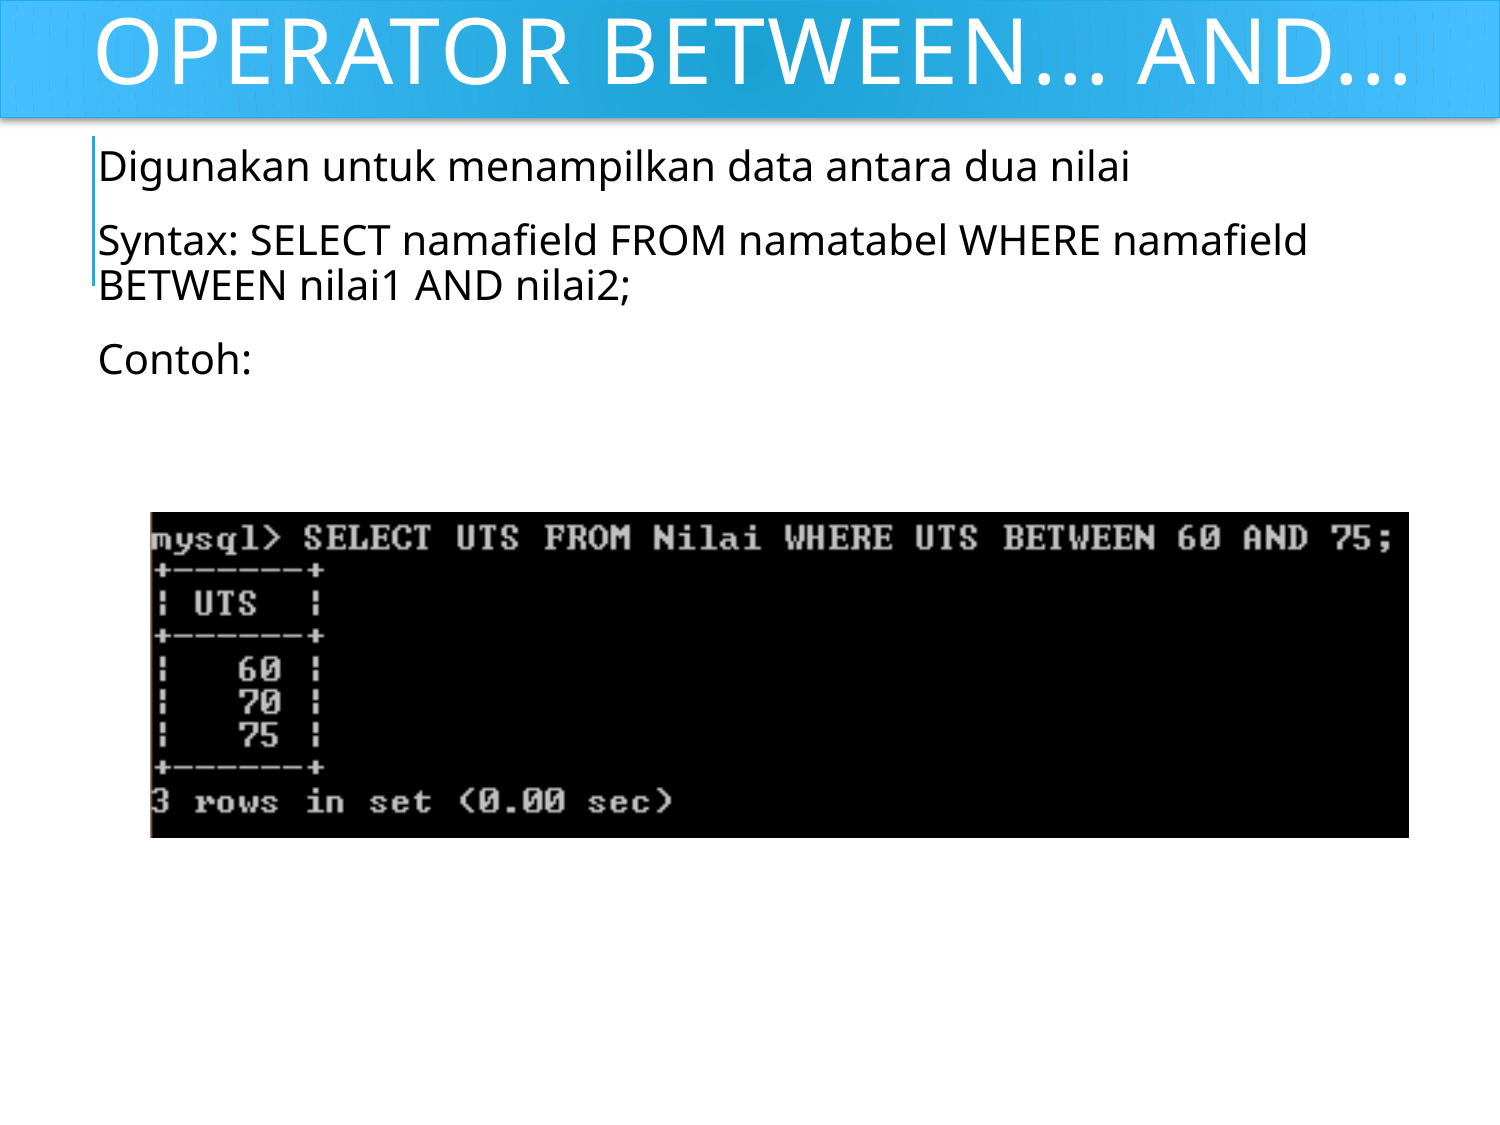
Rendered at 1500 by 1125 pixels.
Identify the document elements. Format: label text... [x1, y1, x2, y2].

list Digunakan untuk menampilkan data antara dua nilai Syntax: SELECT namafield FROM namatabel WHERE namafield BETWEEN nilai1 AND nilai2; Contoh: [75, 137, 1425, 961]
title Operator BETWEEN... AND... [0, 0, 1500, 118]
picture [149, 512, 1410, 838]
